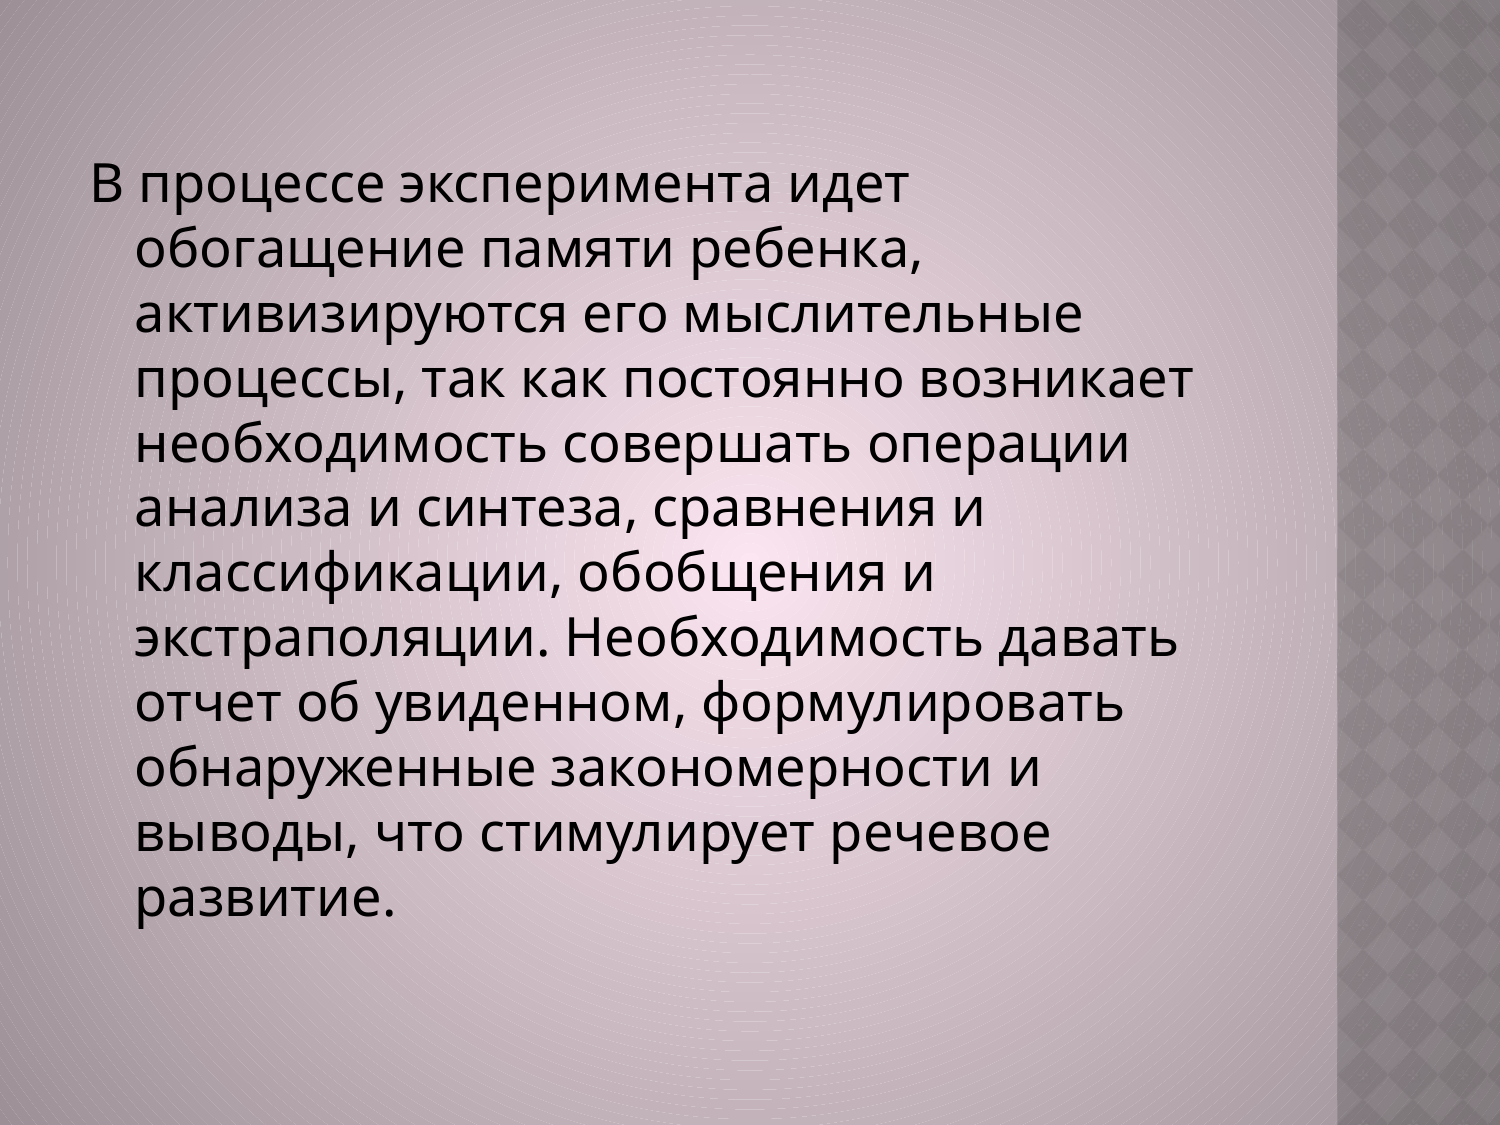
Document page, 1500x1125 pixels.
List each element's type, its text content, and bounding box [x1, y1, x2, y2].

list В процессе эксперимента идет обогащение памяти ребенка, активизируются его мыслительные процессы, так как постоянно возникает необходимость совершать операции анализа и синтеза, сравнения и классификации, обобщения и экстраполяции. Необходимость давать отчет об увиденном, формулировать обнаруженные закономерности и выводы, что стимулирует речевое развитие. [75, 140, 1263, 950]
